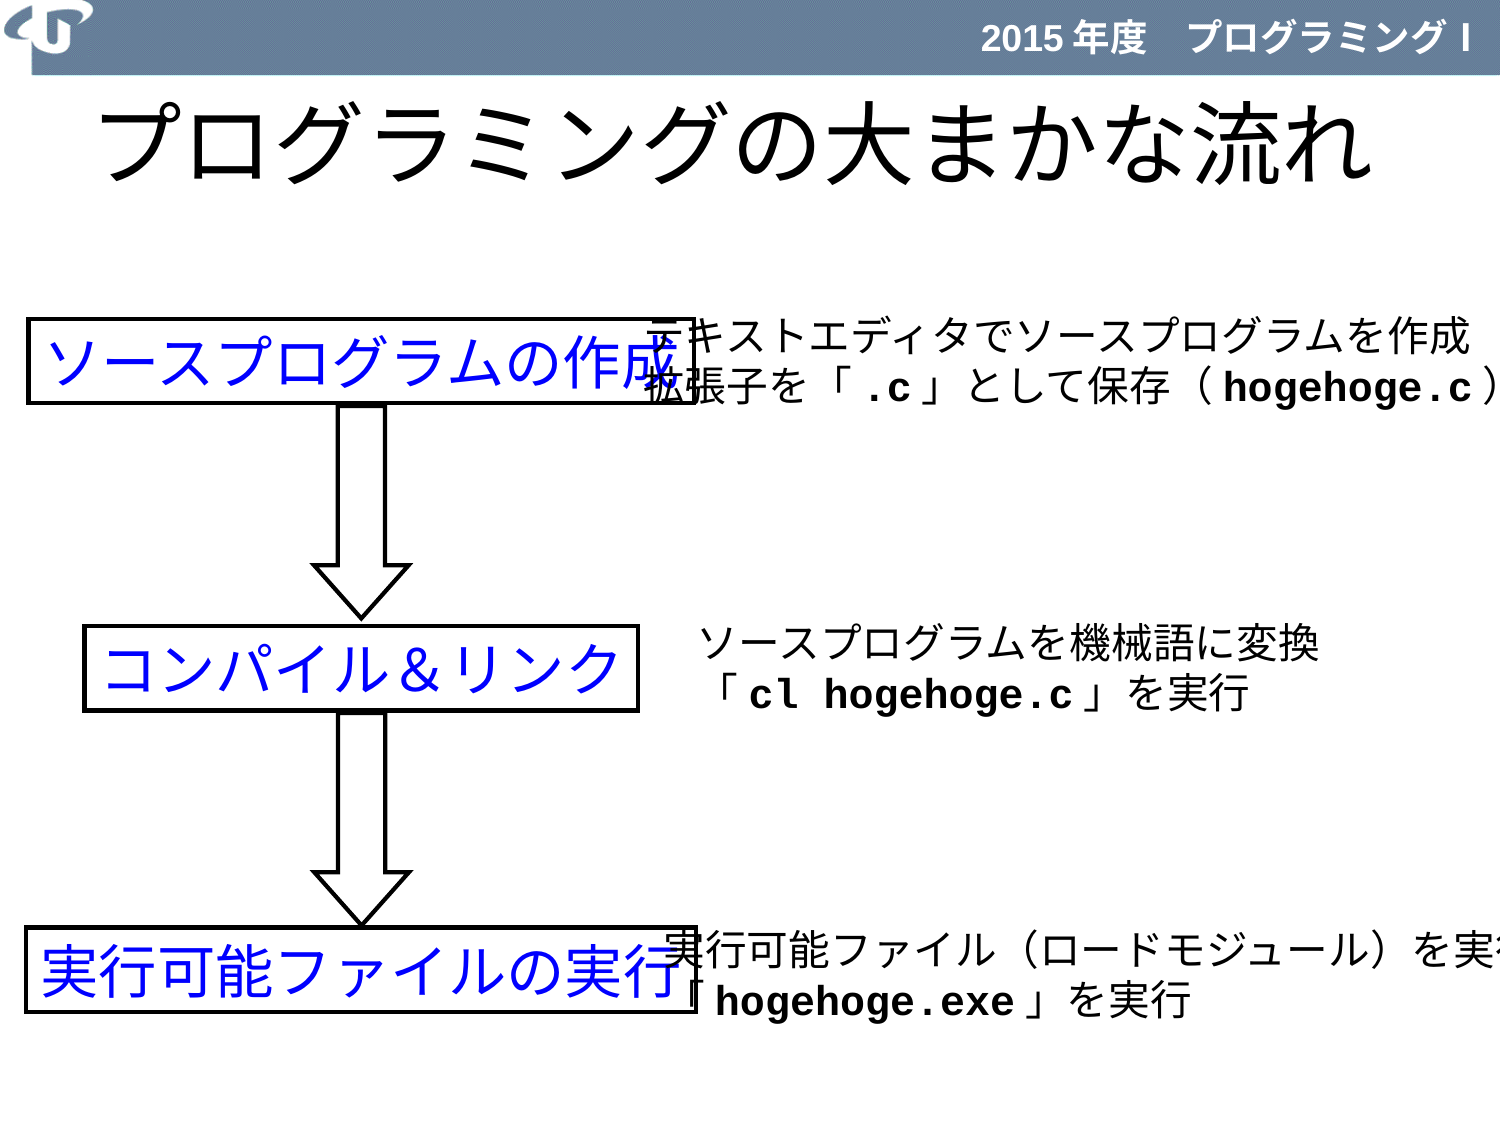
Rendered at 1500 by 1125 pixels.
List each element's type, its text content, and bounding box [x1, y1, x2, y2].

text_box [314, 712, 409, 926]
text_box 実行可能ファイル（ロードモジュール）を実行 「hogehoge.exe」を実行 [648, 916, 1500, 1032]
text_box テキストエディタでソースプログラムを作成 拡張子を「.c」として保存（hogehoge.c） [628, 302, 1500, 418]
text_box ソースプログラムを機械語に変換 「cl hogehoge.c」を実行 [682, 609, 1335, 725]
text_box ソースプログラムの作成 [28, 318, 628, 404]
text_box コンパイル＆リンク [84, 625, 639, 711]
title プログラミングの大まかな流れ [75, 75, 1425, 208]
text_box 実行可能ファイルの実行 [26, 927, 648, 1013]
text_box [314, 405, 409, 619]
picture [0, 0, 1500, 1125]
